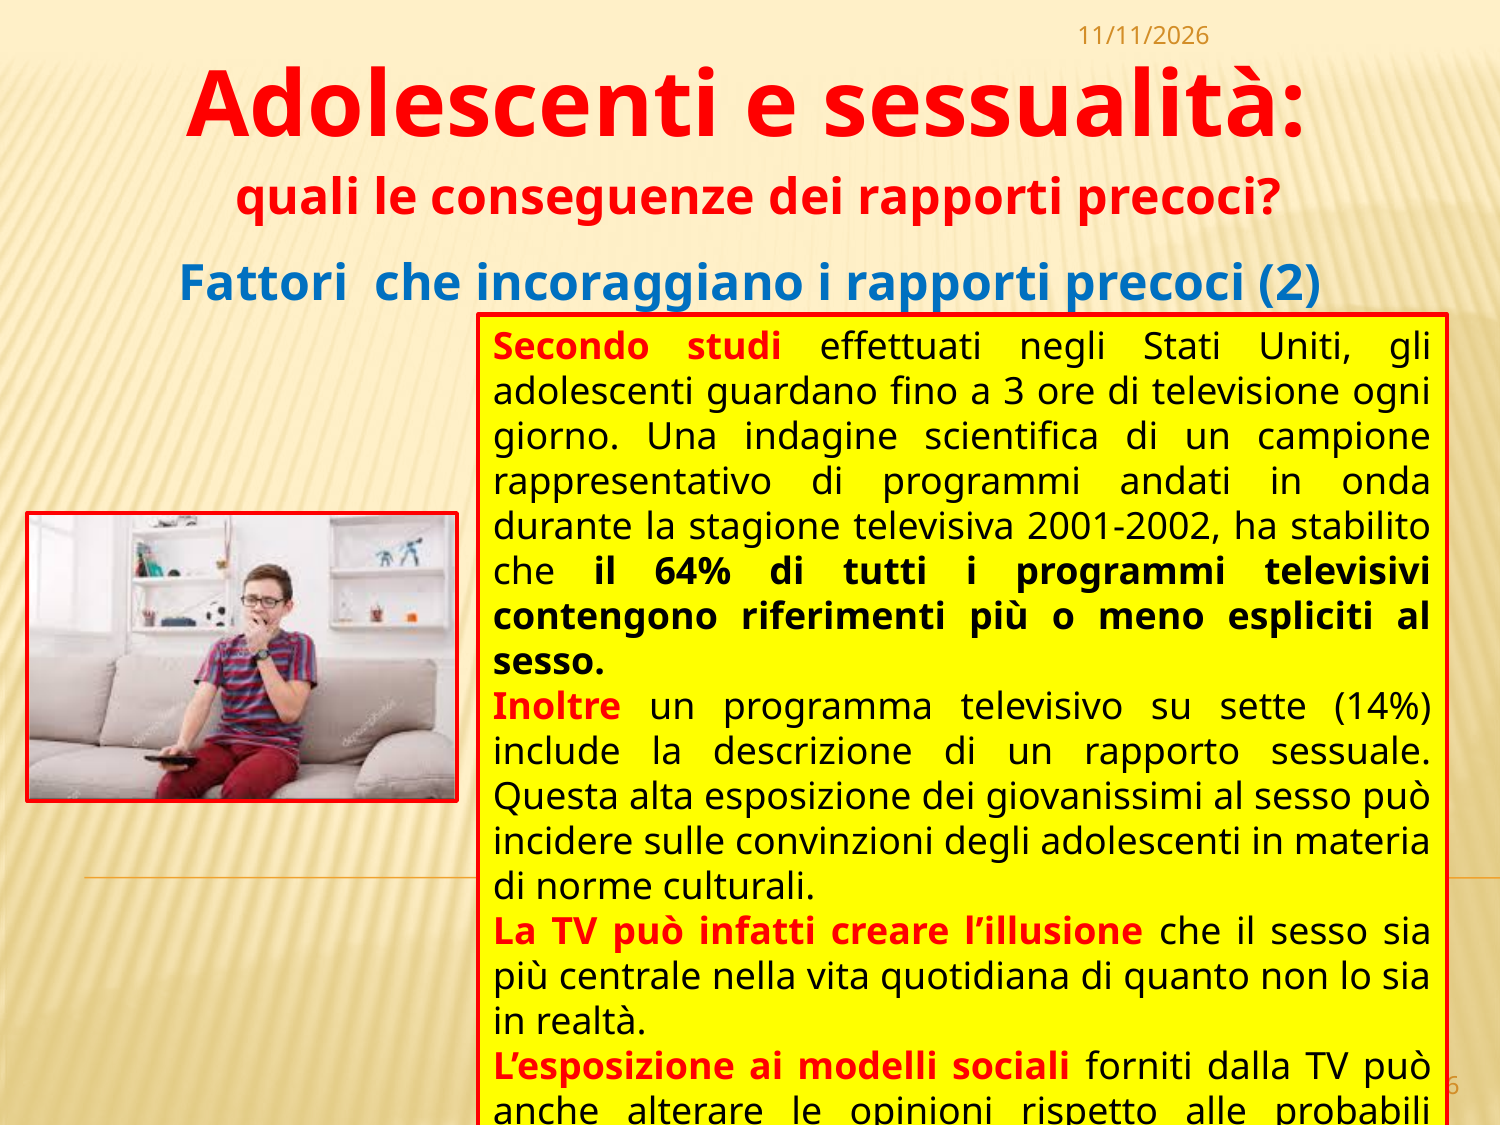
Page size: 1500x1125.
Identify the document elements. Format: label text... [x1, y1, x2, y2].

subtitle Adolescenti e sessualità: quali le conseguenze dei rapporti precoci? [64, 30, 1453, 232]
text_box Secondo studi effettuati negli Stati Uniti, gli adolescenti guardano fino a 3 ore di televisione ogni giorno. Una indagine scientifica di un campione rappresentativo di programmi andati in onda durante la stagione televisiva 2001-2002, ha stabilito che il 64% di tutti i programmi televisivi contengono riferimenti più o meno espliciti al sesso. Inoltre un programma televisivo su sette (14%) include la descrizione di un rapporto sessuale. Questa alta esposizione dei giovanissimi al sesso può incidere sulle convinzioni degli adolescenti in materia di norme culturali. La TV può infatti creare l’illusione che il sesso sia più centrale nella vita quotidiana di quanto non lo sia in realtà. L’esposizione ai modelli sociali forniti dalla TV può anche alterare le opinioni rispetto alle probabili conseguenze che comporta l’attività sessuale. [478, 319, 1447, 1125]
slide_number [1062, 12, 1475, 60]
slide_number 26 [1350, 1061, 1475, 1103]
text_box Fattori che incoraggiano i rapporti precoci (2) [41, 243, 1459, 319]
picture [29, 514, 455, 800]
